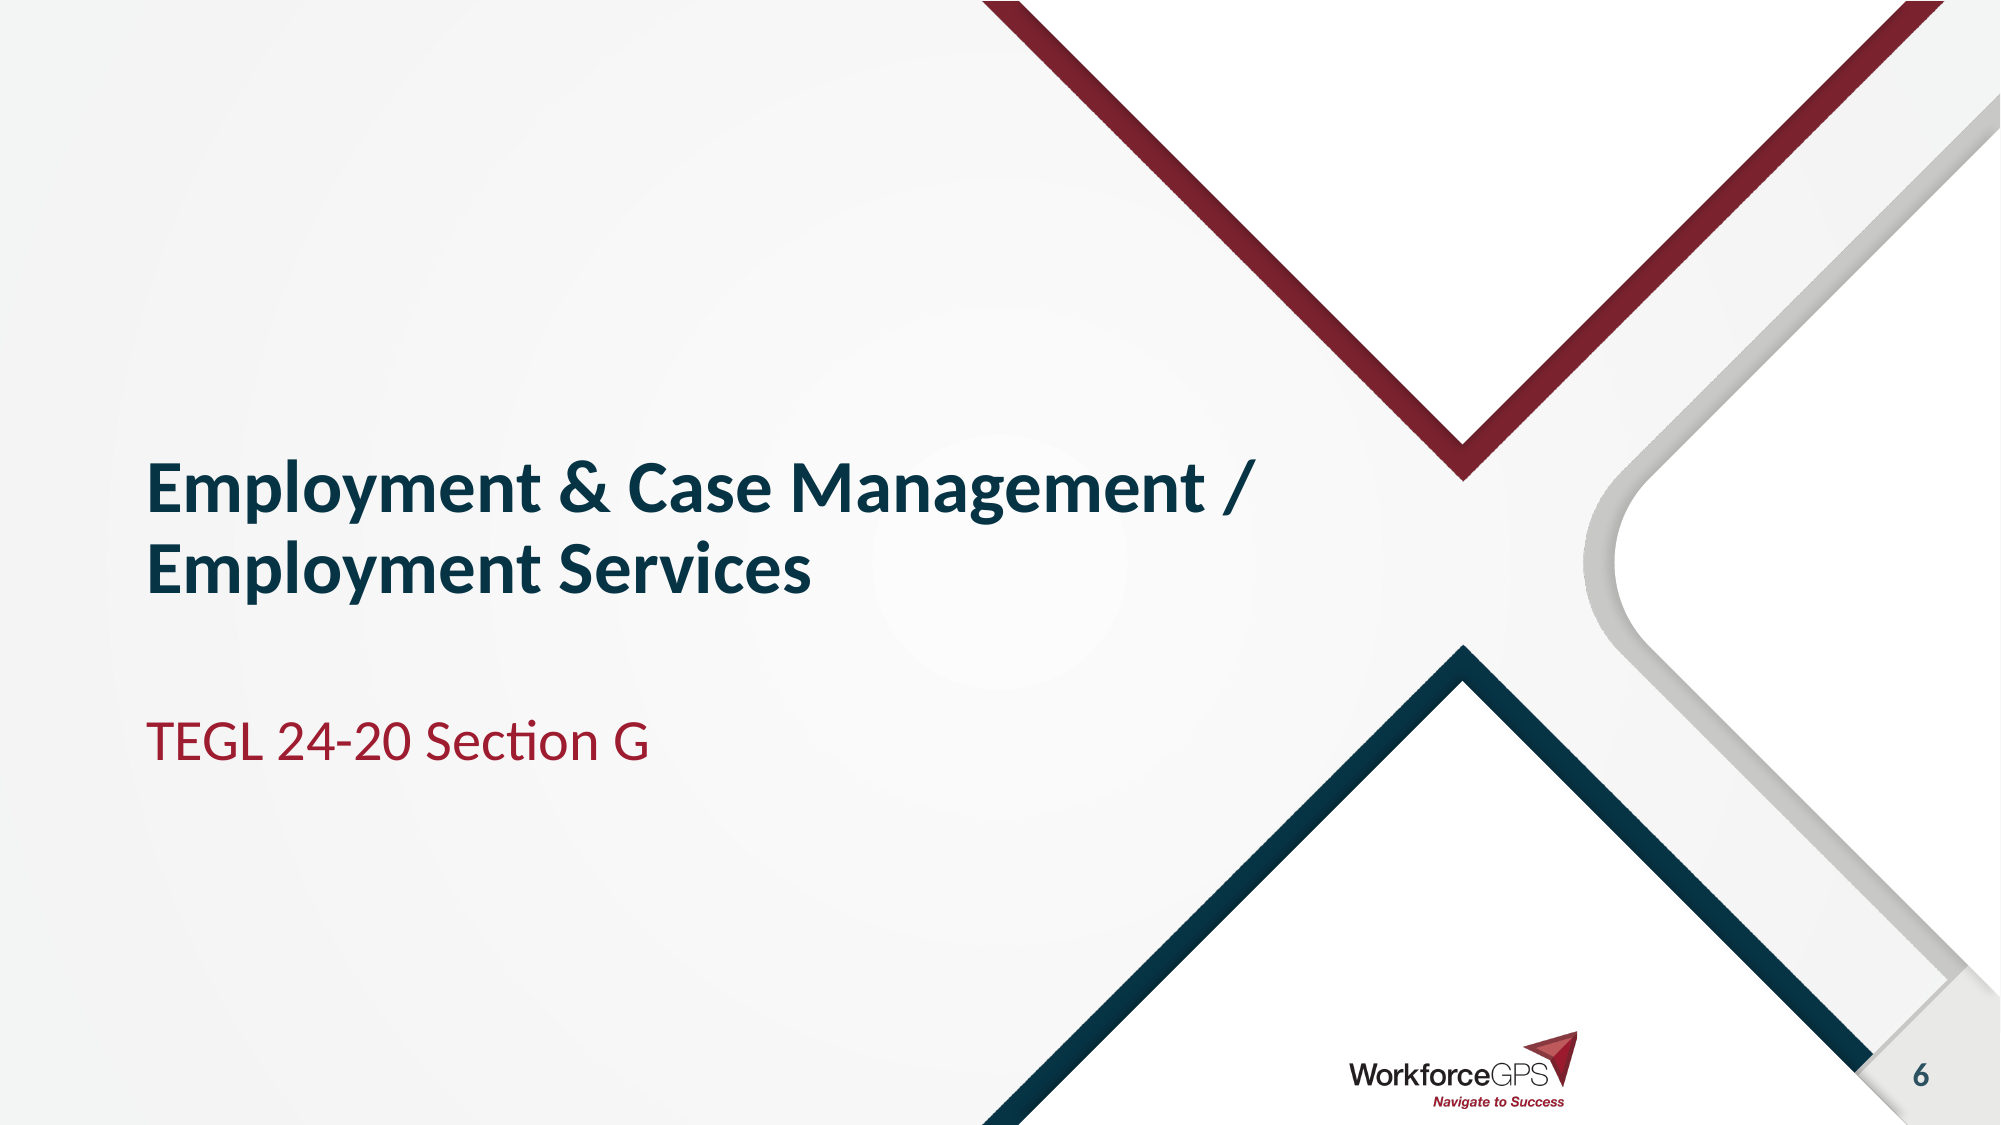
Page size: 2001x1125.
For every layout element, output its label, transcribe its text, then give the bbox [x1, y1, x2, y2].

picture [983, 2, 1247, 230]
title Employment & Case Management / Employment Services [131, 230, 1342, 618]
slide_number 6 [1867, 1042, 1975, 1103]
picture [983, 2, 2000, 1124]
list TEGL 24-20 Section G [131, 700, 1207, 890]
